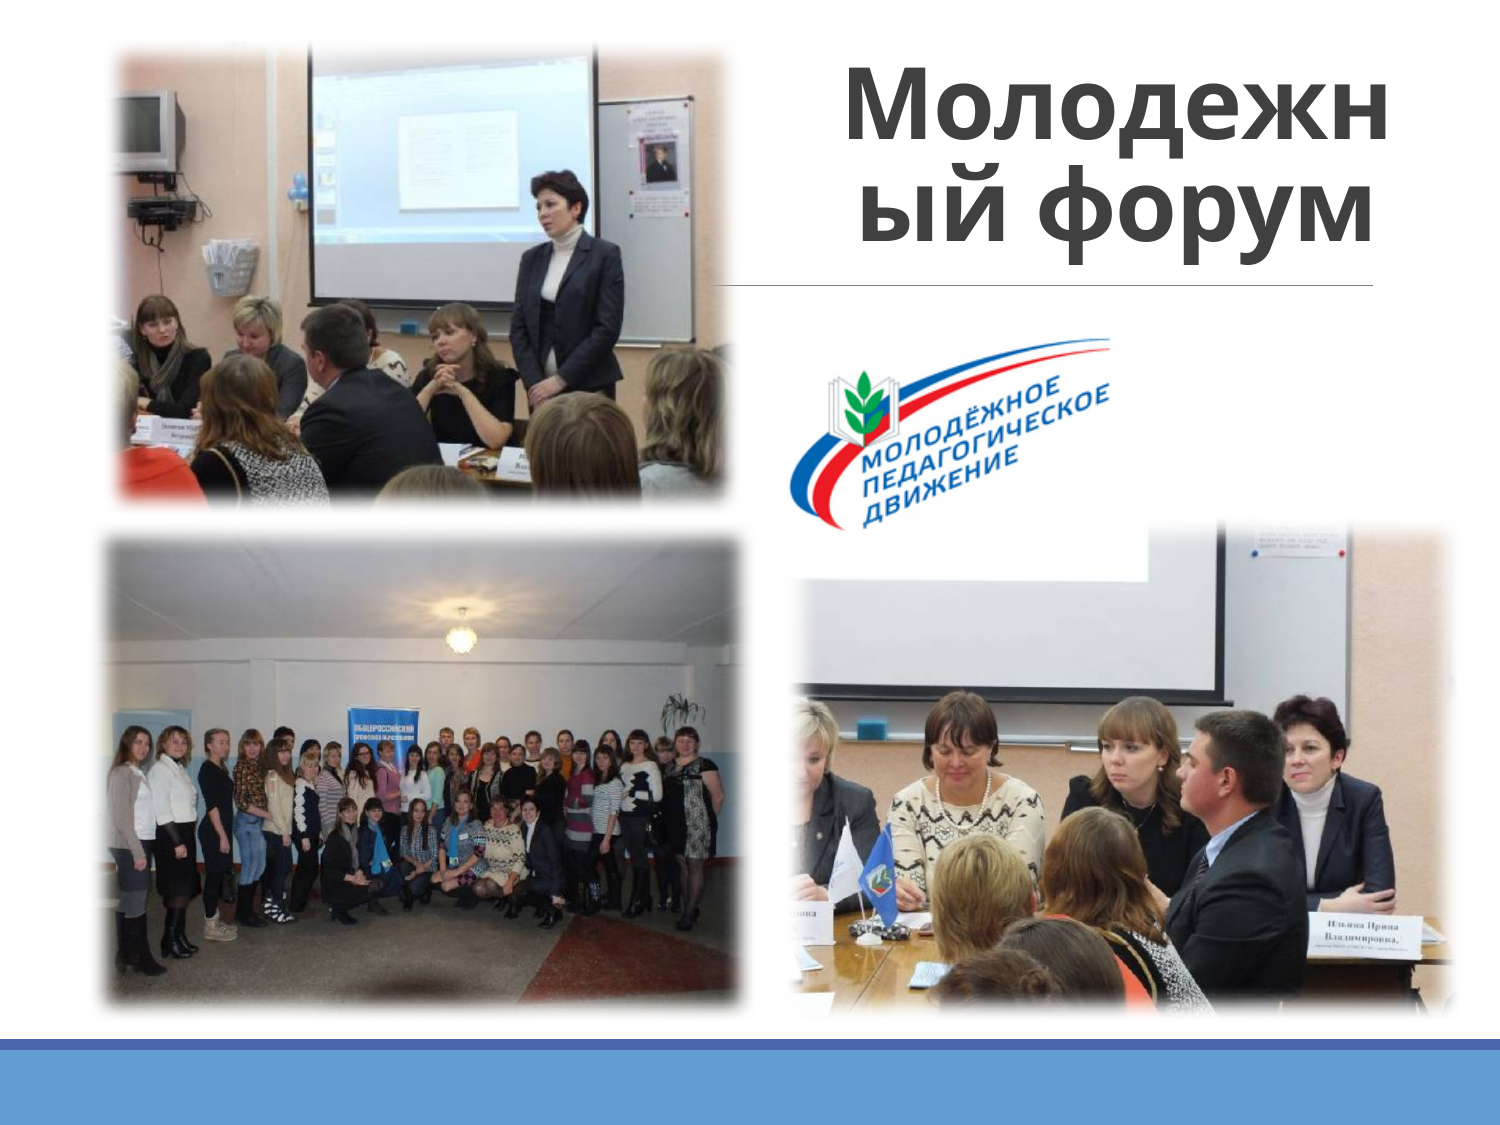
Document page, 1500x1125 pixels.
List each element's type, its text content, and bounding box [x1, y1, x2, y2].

title Молодежный форум [808, 45, 1425, 270]
picture [87, 290, 1461, 1023]
picture [103, 36, 742, 516]
